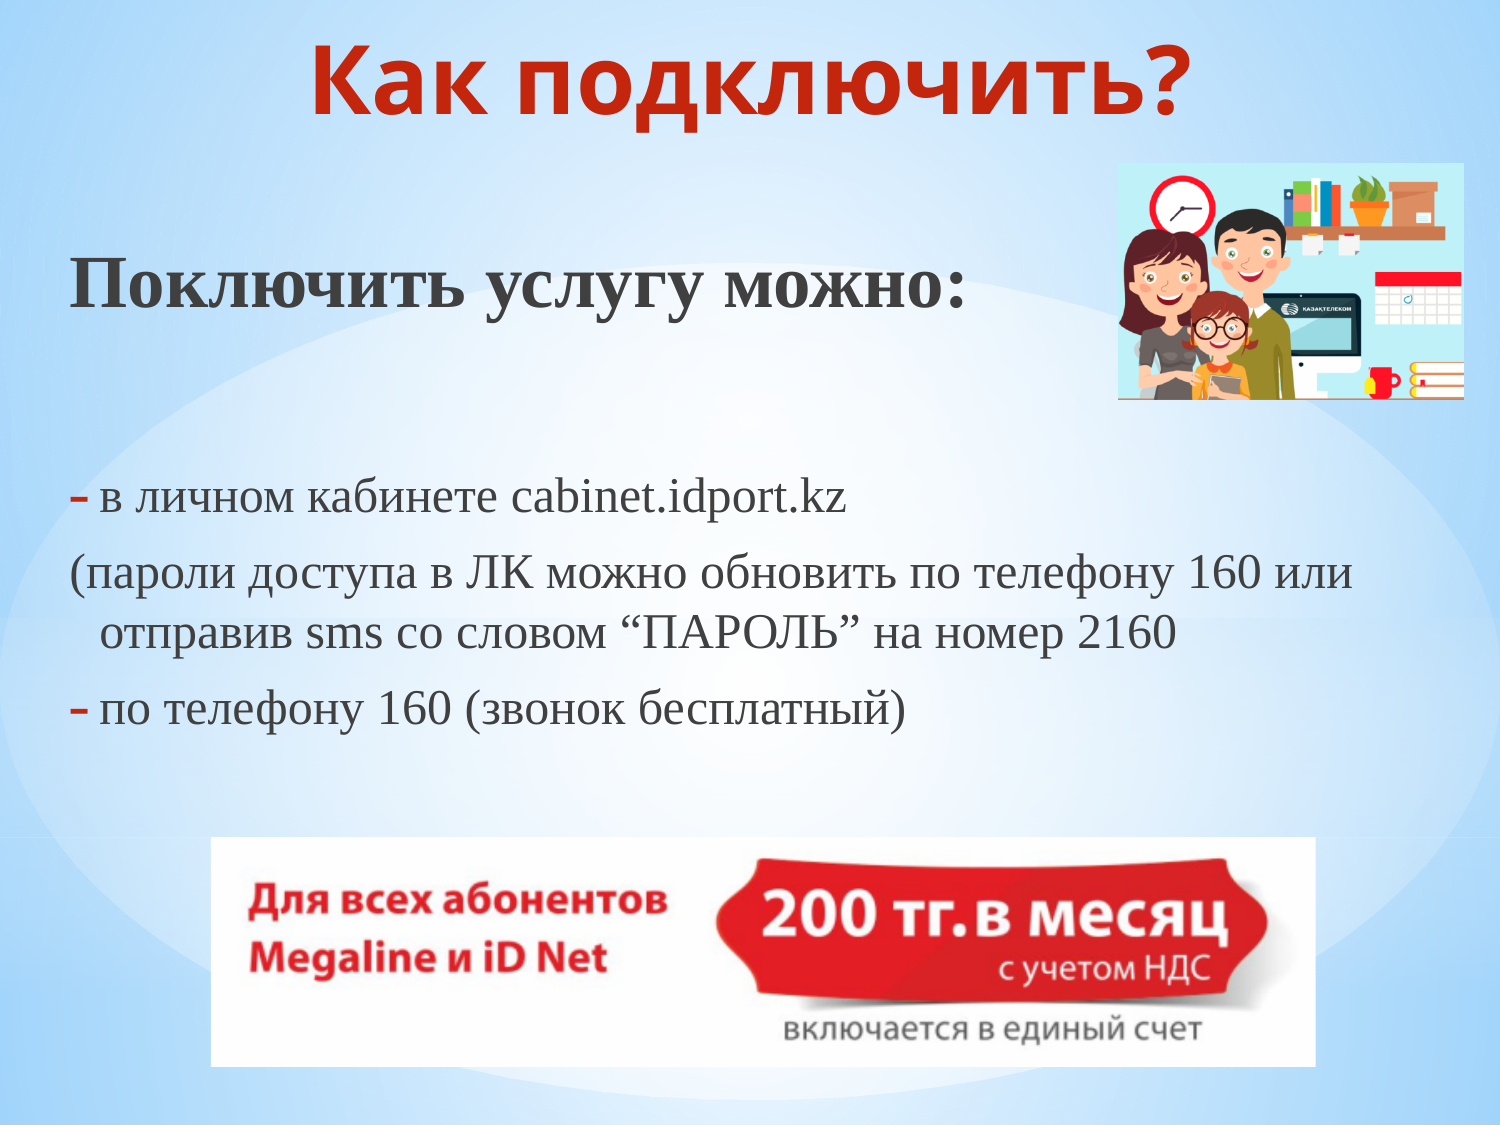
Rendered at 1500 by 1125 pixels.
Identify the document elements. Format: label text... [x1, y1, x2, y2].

picture [1118, 163, 1464, 400]
picture [210, 837, 1316, 1067]
list Поключить услугу можно: в личном кабинете cabinet.idport.kz (пароли доступа в ЛК можно обновить по телефону 160 или отправив sms со словом “ПАРОЛЬ” на номер 2160 по телефону 160 (звонок бесплатный) [46, 199, 1477, 787]
title Как подключить? [147, 11, 1353, 174]
